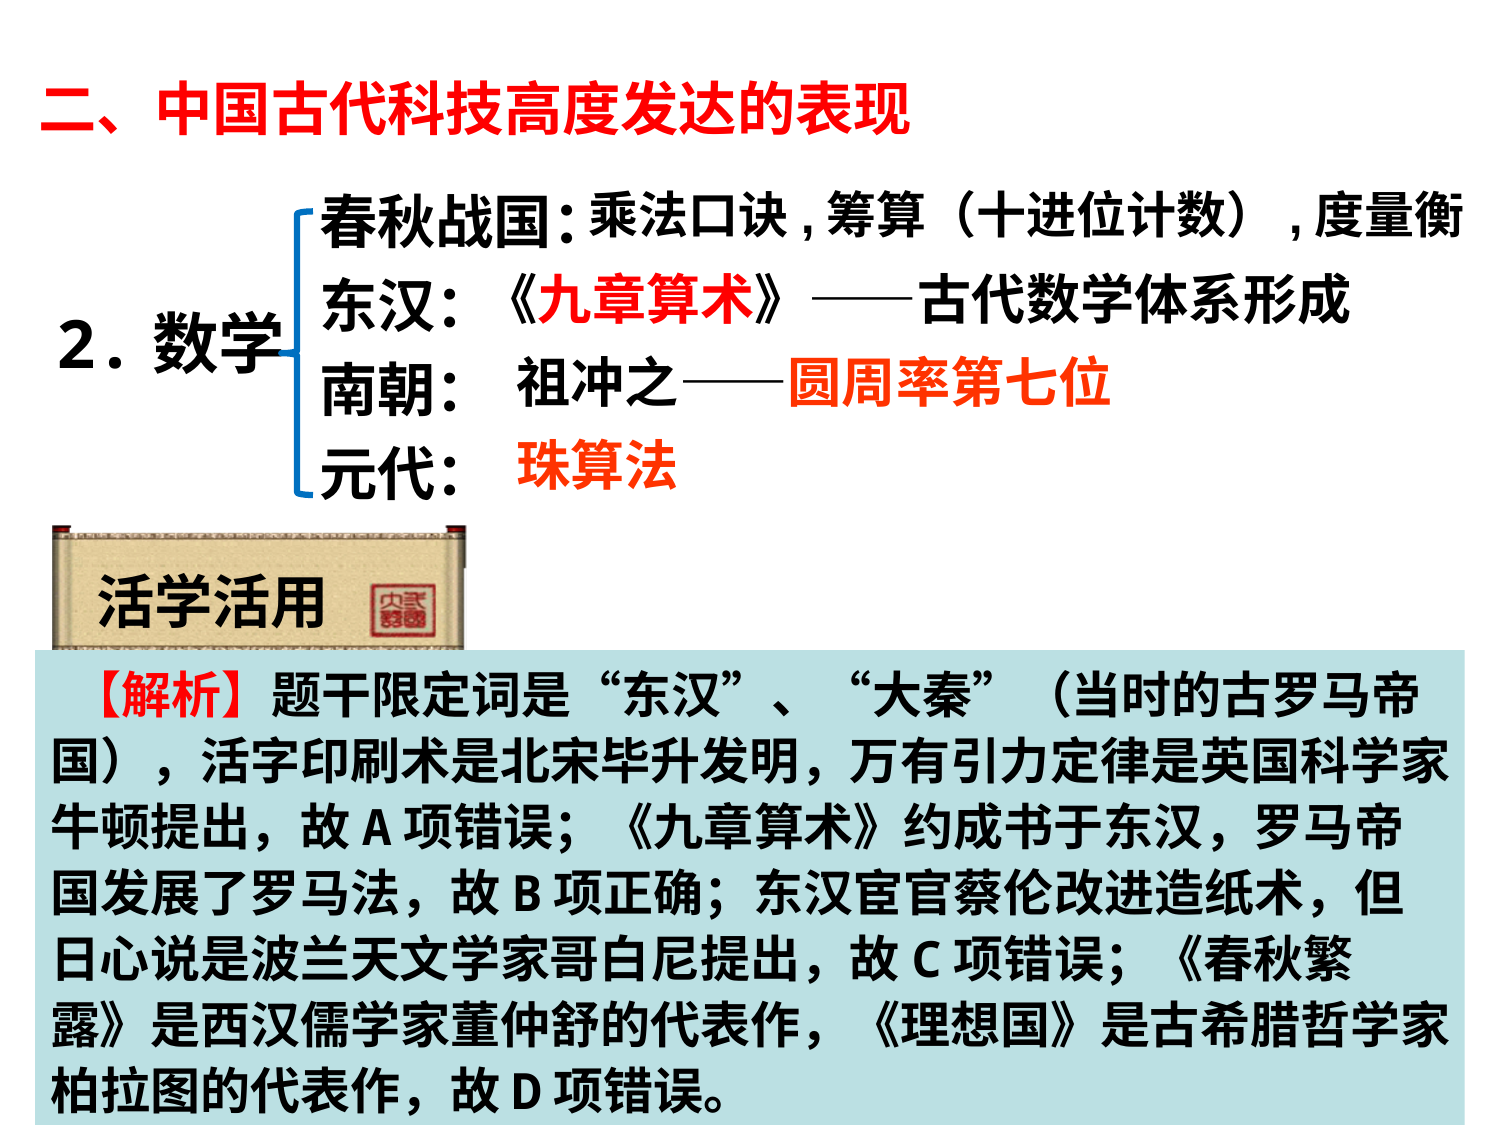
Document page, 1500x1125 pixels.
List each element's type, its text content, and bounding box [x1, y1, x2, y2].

text_box 【解析】题干限定词是“东汉”、“大秦”（当时的古罗马帝国），活字印刷术是北宋毕升发明，万有引力定律是英国科学家牛顿提出，故A项错误；《九章算术》约成书于东汉，罗马帝国发展了罗马法，故B项正确；东汉宦官蔡伦改进造纸术，但日心说是波兰天文学家哥白尼提出，故C项错误；《春秋繁露》是西汉儒学家董仲舒的代表作，《理想国》是古希腊哲学家柏拉图的代表作，故D项错误。 [35, 650, 1465, 1125]
text_box 珠算法 [501, 423, 832, 504]
text_box 祖冲之——圆周率第七位 [501, 341, 1411, 422]
text_box 春秋战国： 东汉： 南朝： 元代： [304, 163, 1055, 515]
text_box [280, 211, 304, 496]
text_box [46, 517, 467, 669]
text_box 乘法口诀,筹算（十进位计数）,度量衡 [574, 175, 1500, 251]
text_box 《九章算术》——古代数学体系形成 [468, 257, 1500, 338]
text_box 二、中国古代科技高度发达的表现 [23, 64, 1500, 150]
text_box 2.数学 [41, 293, 296, 389]
